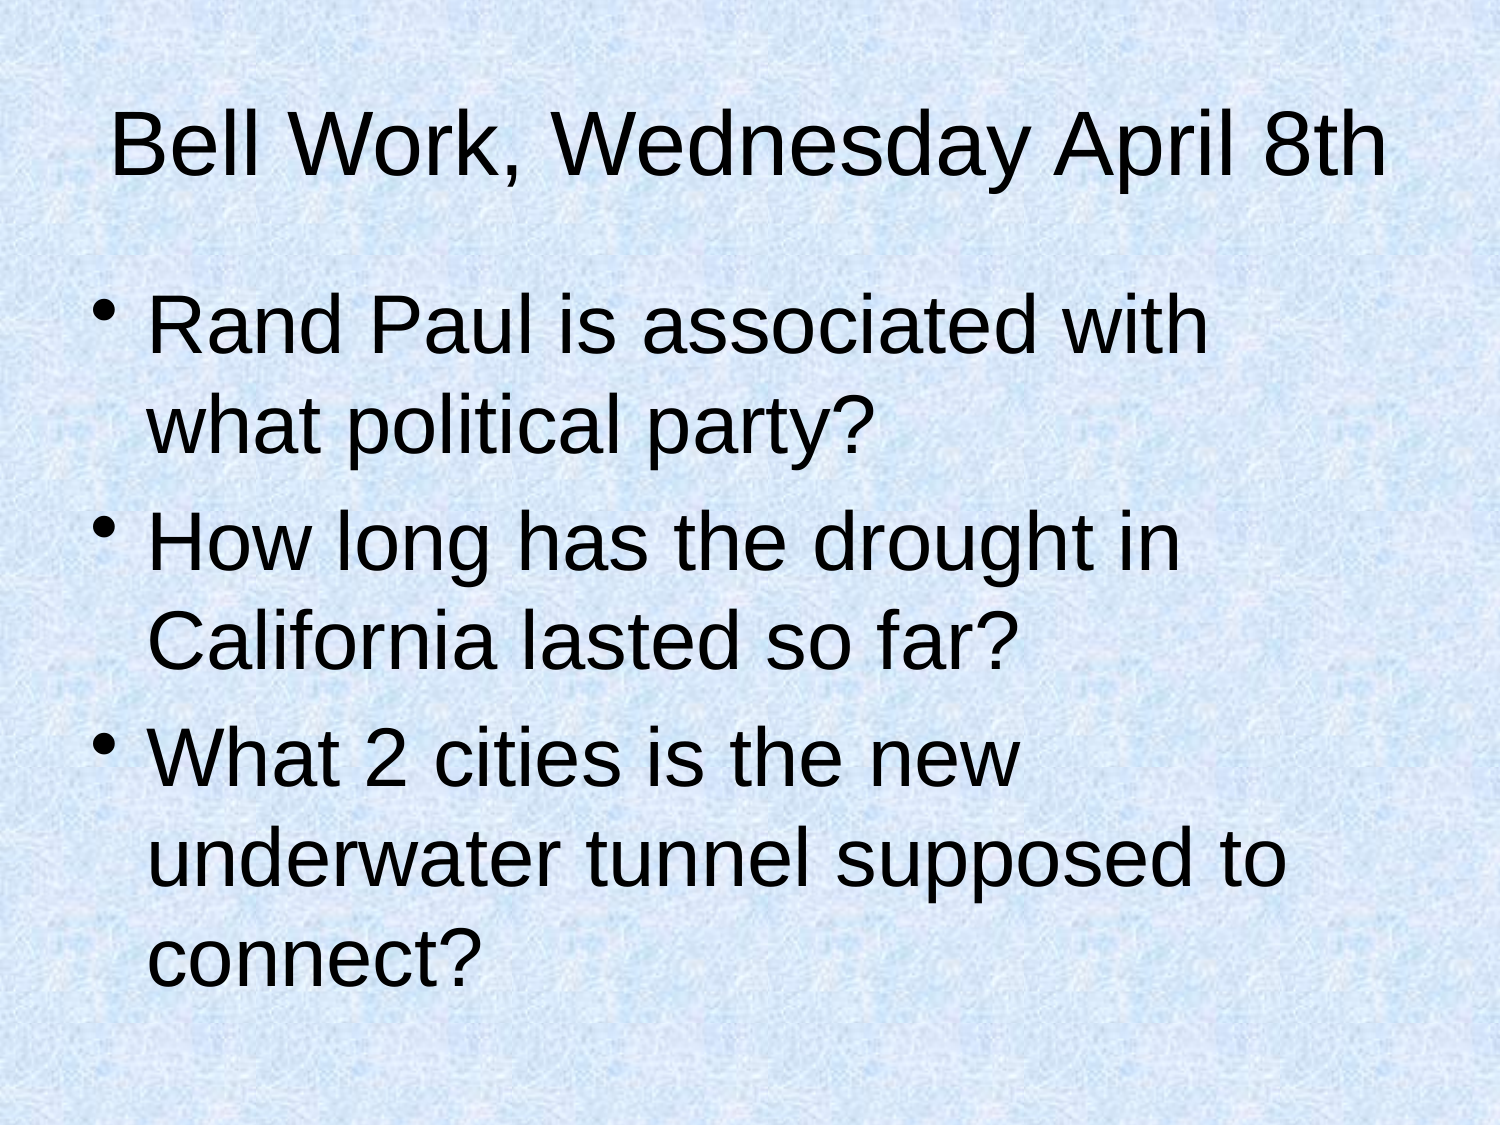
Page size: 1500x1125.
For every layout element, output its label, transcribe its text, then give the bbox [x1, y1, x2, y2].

title Bell Work, Wednesday April 8th [74, 44, 1426, 233]
picture [0, 0, 1500, 1125]
list Rand Paul is associated with what political party? How long has the drought in California lasted so far? What 2 cities is the new underwater tunnel supposed to connect? [74, 262, 1426, 1006]
